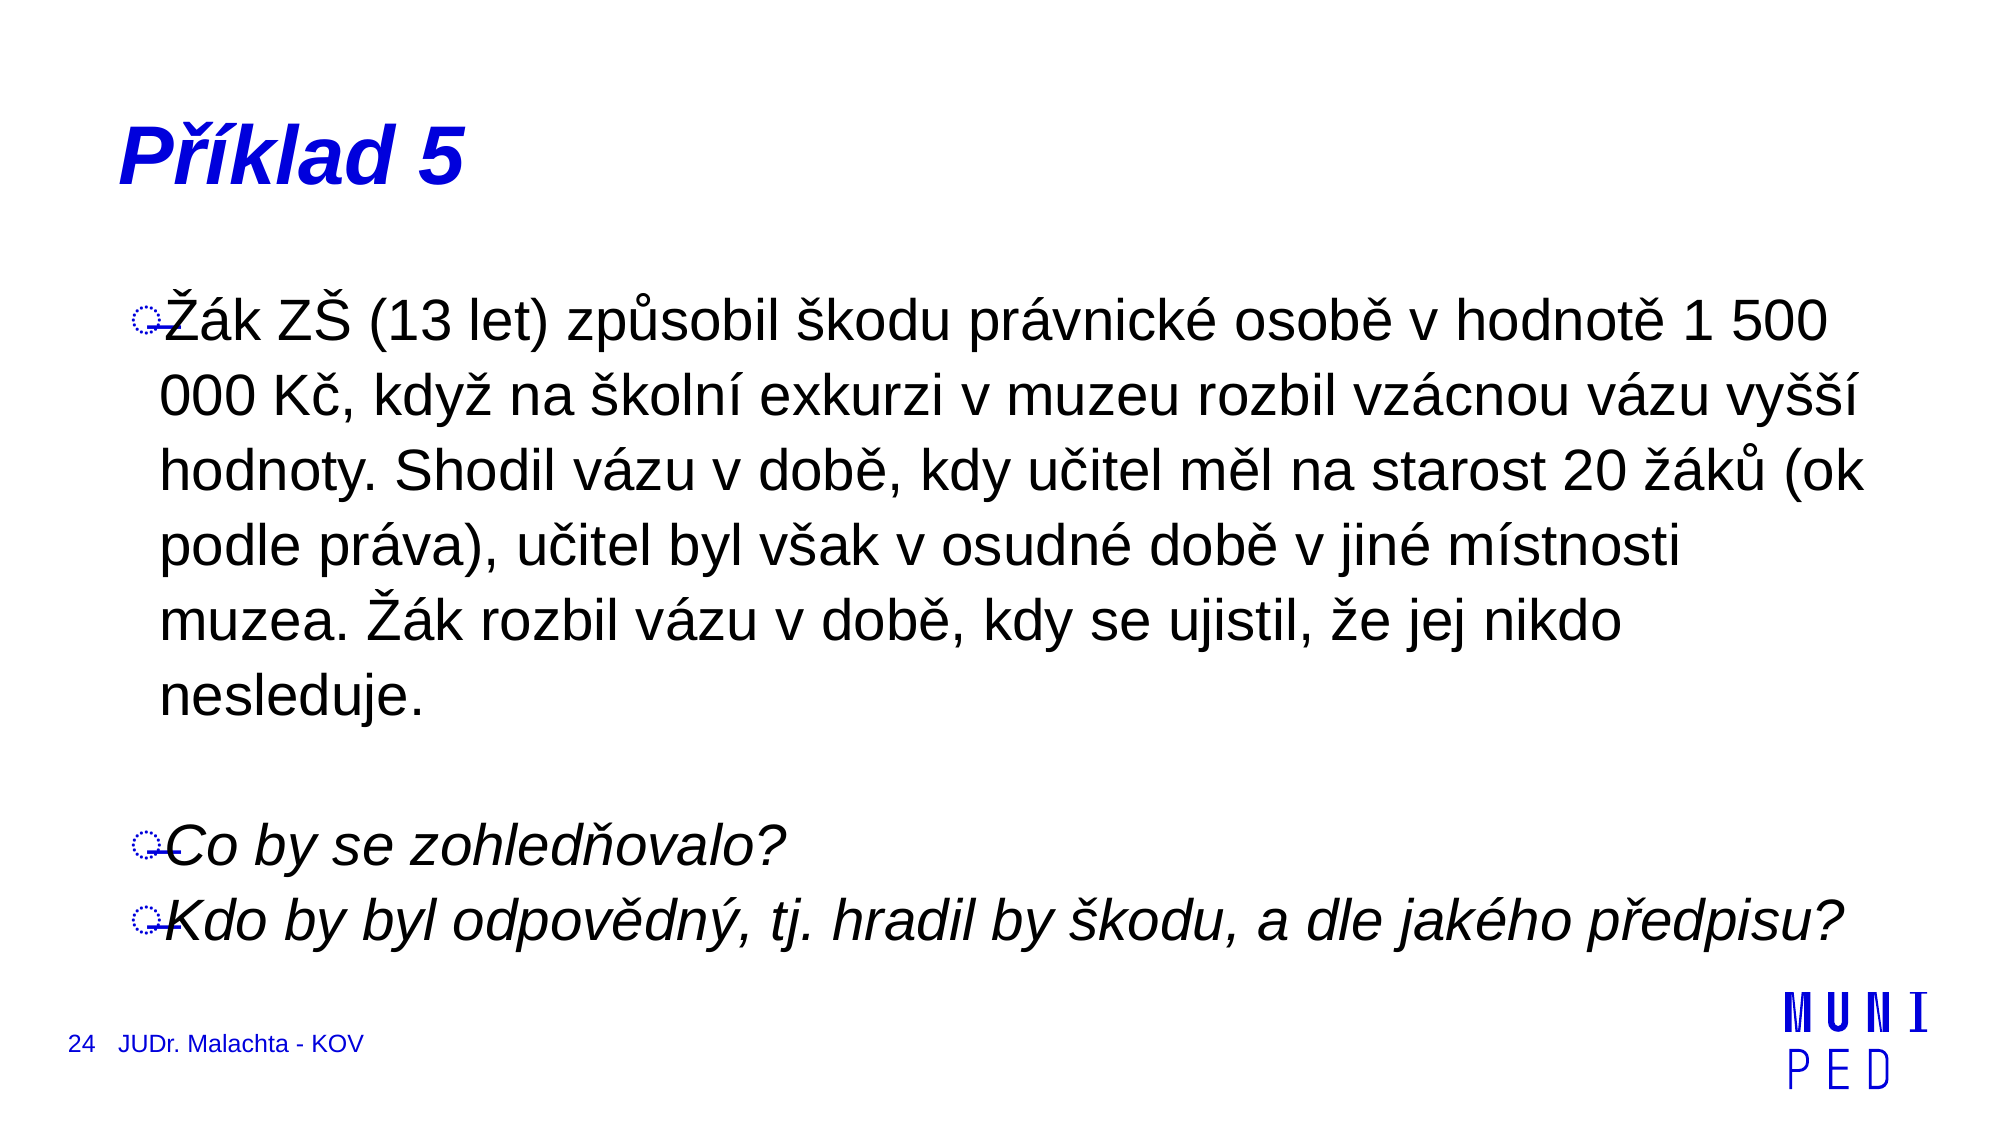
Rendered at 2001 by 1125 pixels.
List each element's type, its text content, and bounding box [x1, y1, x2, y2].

list Žák ZŠ (13 let) způsobil škodu právnické osobě v hodnotě 1 500 000 Kč, když na školní exkurzi v muzeu rozbil vzácnou vázu vyšší hodnoty. Shodil vázu v době, kdy učitel měl na starost 20 žáků (ok podle práva), učitel byl však v osudné době v jiné místnosti muzea. Žák rozbil vázu v době, kdy se ujistil, že jej nikdo nesleduje. Co by se zohledňovalo? Kdo by byl odpovědný, tj. hradil by škodu, a dle jakého předpisu? [118, 277, 1883, 957]
title Příklad 5 [118, 118, 1883, 193]
footer JUDr. Malachta - KOV [118, 1021, 1418, 1063]
slide_number 24 [67, 1021, 110, 1063]
